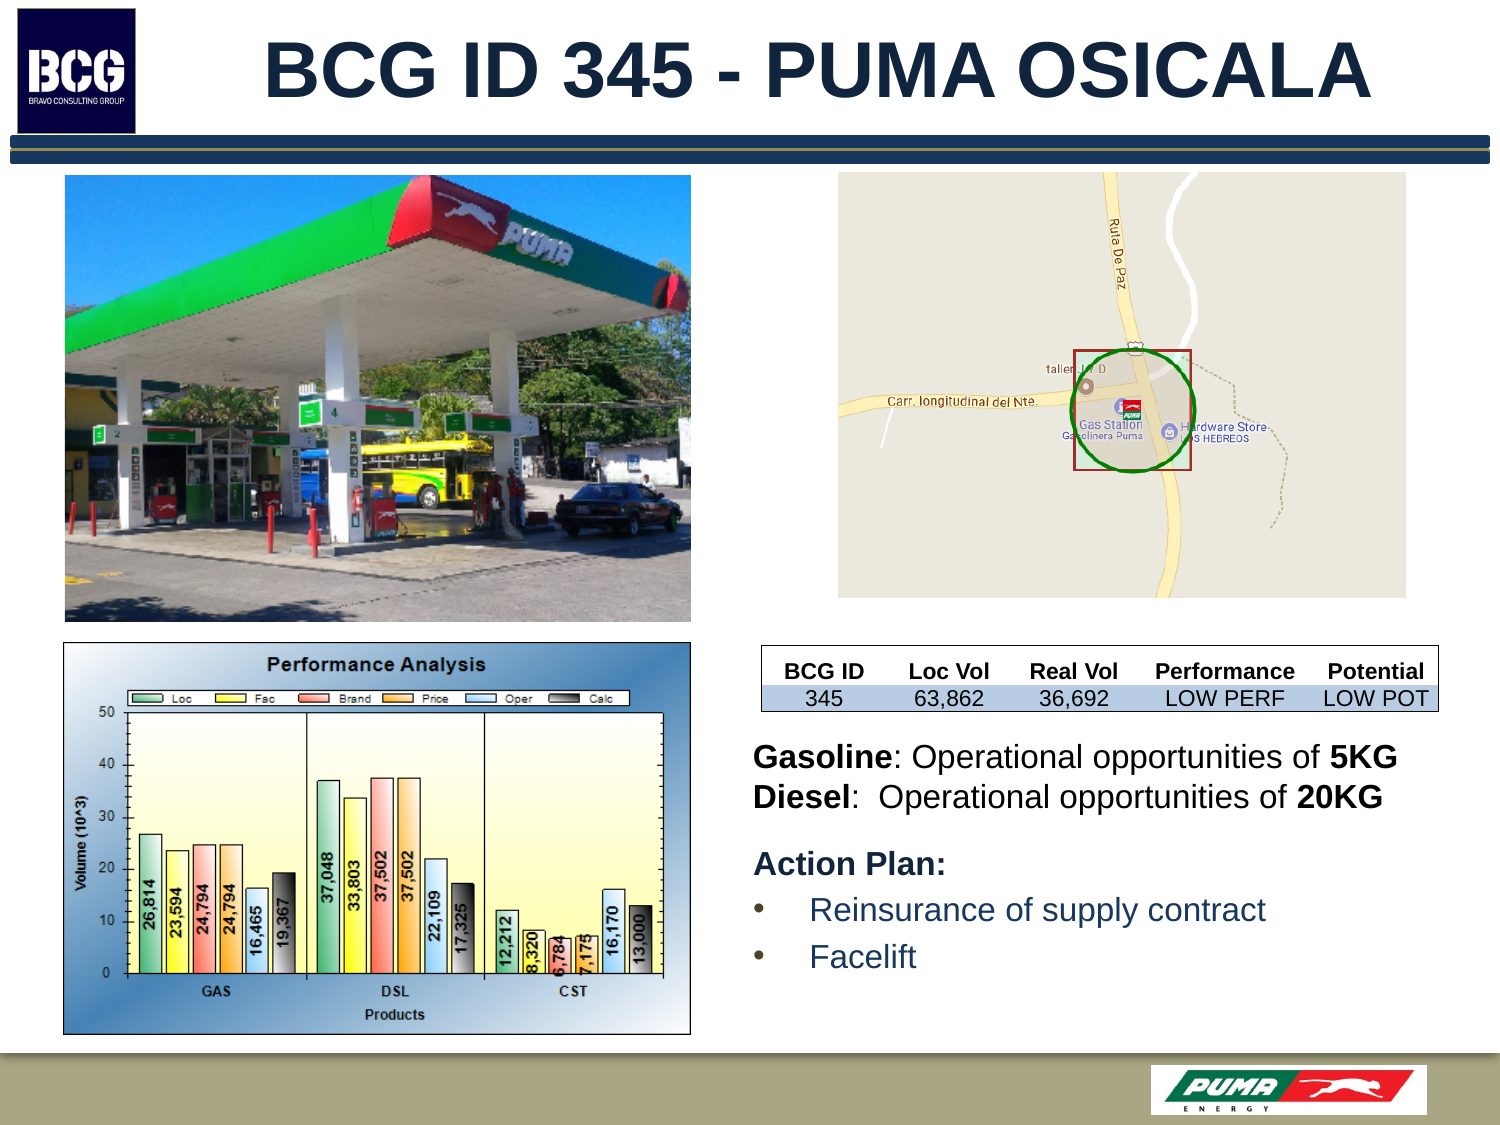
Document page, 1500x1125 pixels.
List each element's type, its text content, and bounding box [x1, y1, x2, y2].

list Action Plan: Reinsurance of supply contract Facelift [738, 834, 1365, 1024]
table_cell 63,862 [887, 685, 1012, 711]
table_cell 345 [762, 685, 887, 711]
picture [18, 9, 135, 133]
table_header Performance [1137, 646, 1314, 685]
table_header Loc Vol [887, 646, 1012, 685]
table_header Real Vol [1012, 646, 1137, 685]
table_cell LOW PERF [1137, 685, 1314, 711]
table_cell 36,692 [1012, 685, 1137, 711]
table_cell LOW POT [1314, 685, 1438, 711]
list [64, 174, 692, 622]
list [838, 172, 1406, 599]
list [63, 642, 692, 1036]
table_header BCG ID [762, 646, 887, 685]
text_box Gasoline: Operational opportunities of 5KG Diesel: Operational opportunities of 20KG [738, 727, 1489, 823]
picture [1151, 1065, 1427, 1115]
table_header Potential [1314, 646, 1438, 685]
title BCG id 345 - PUMA OSICALA [150, 7, 1488, 125]
